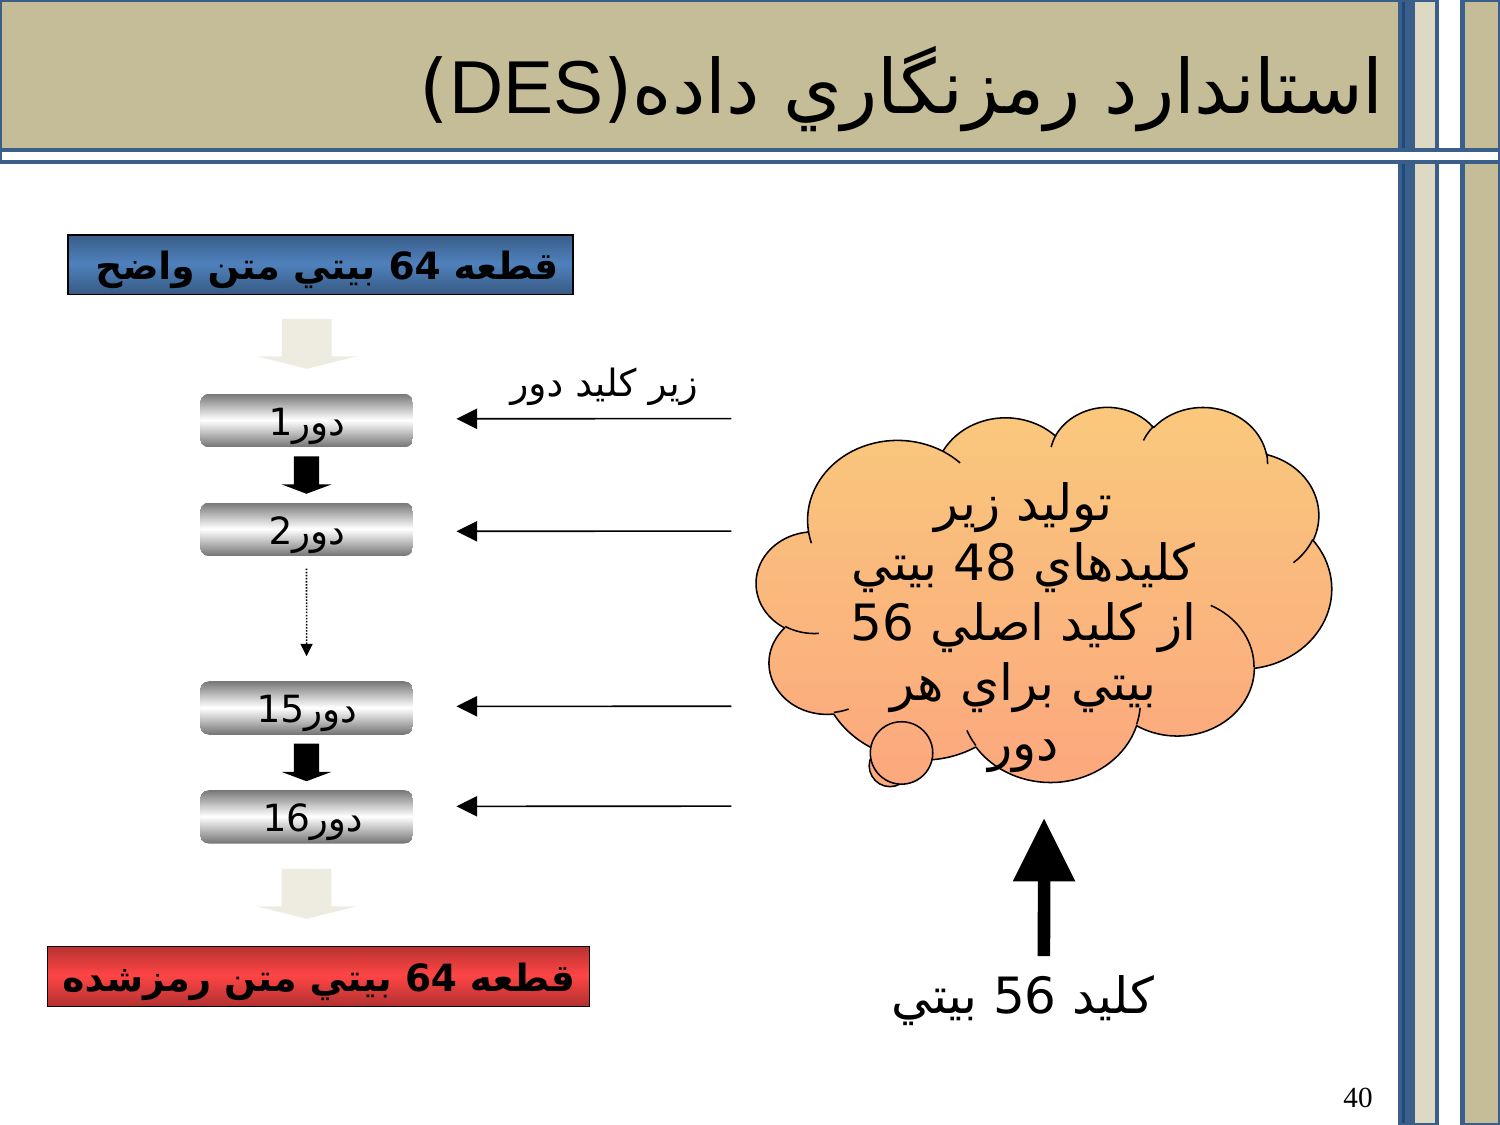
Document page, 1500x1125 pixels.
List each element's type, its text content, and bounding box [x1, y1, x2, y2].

text_box [456, 795, 732, 817]
text_box [456, 408, 732, 430]
text_box قطعه 64 بيتي متن واضح [67, 234, 574, 295]
text_box [281, 743, 332, 782]
text_box دور2 [200, 502, 413, 557]
text_box دور15 [200, 681, 413, 735]
text_box قطعه 64 بيتي متن رمزشده [47, 946, 590, 1007]
text_box توليد زير کليدهاي 48 بيتي از کليد اصلي 56 بيتي براي هر دور [756, 407, 1332, 787]
text_box [456, 695, 732, 717]
text_box [256, 318, 357, 369]
text_box [256, 868, 357, 919]
text_box [300, 641, 313, 657]
slide_number 40 [1210, 1070, 1388, 1125]
text_box استاندارد رمزنگاري داده(DES) [49, 31, 1400, 150]
text_box [281, 456, 332, 494]
text_box دور16 [200, 790, 413, 844]
text_box زير کليد دور [483, 351, 713, 412]
text_box [1033, 818, 1055, 956]
text_box دور1 [200, 393, 413, 448]
text_box [456, 520, 732, 542]
text_box کليد 56 بيتي [876, 956, 1169, 1031]
